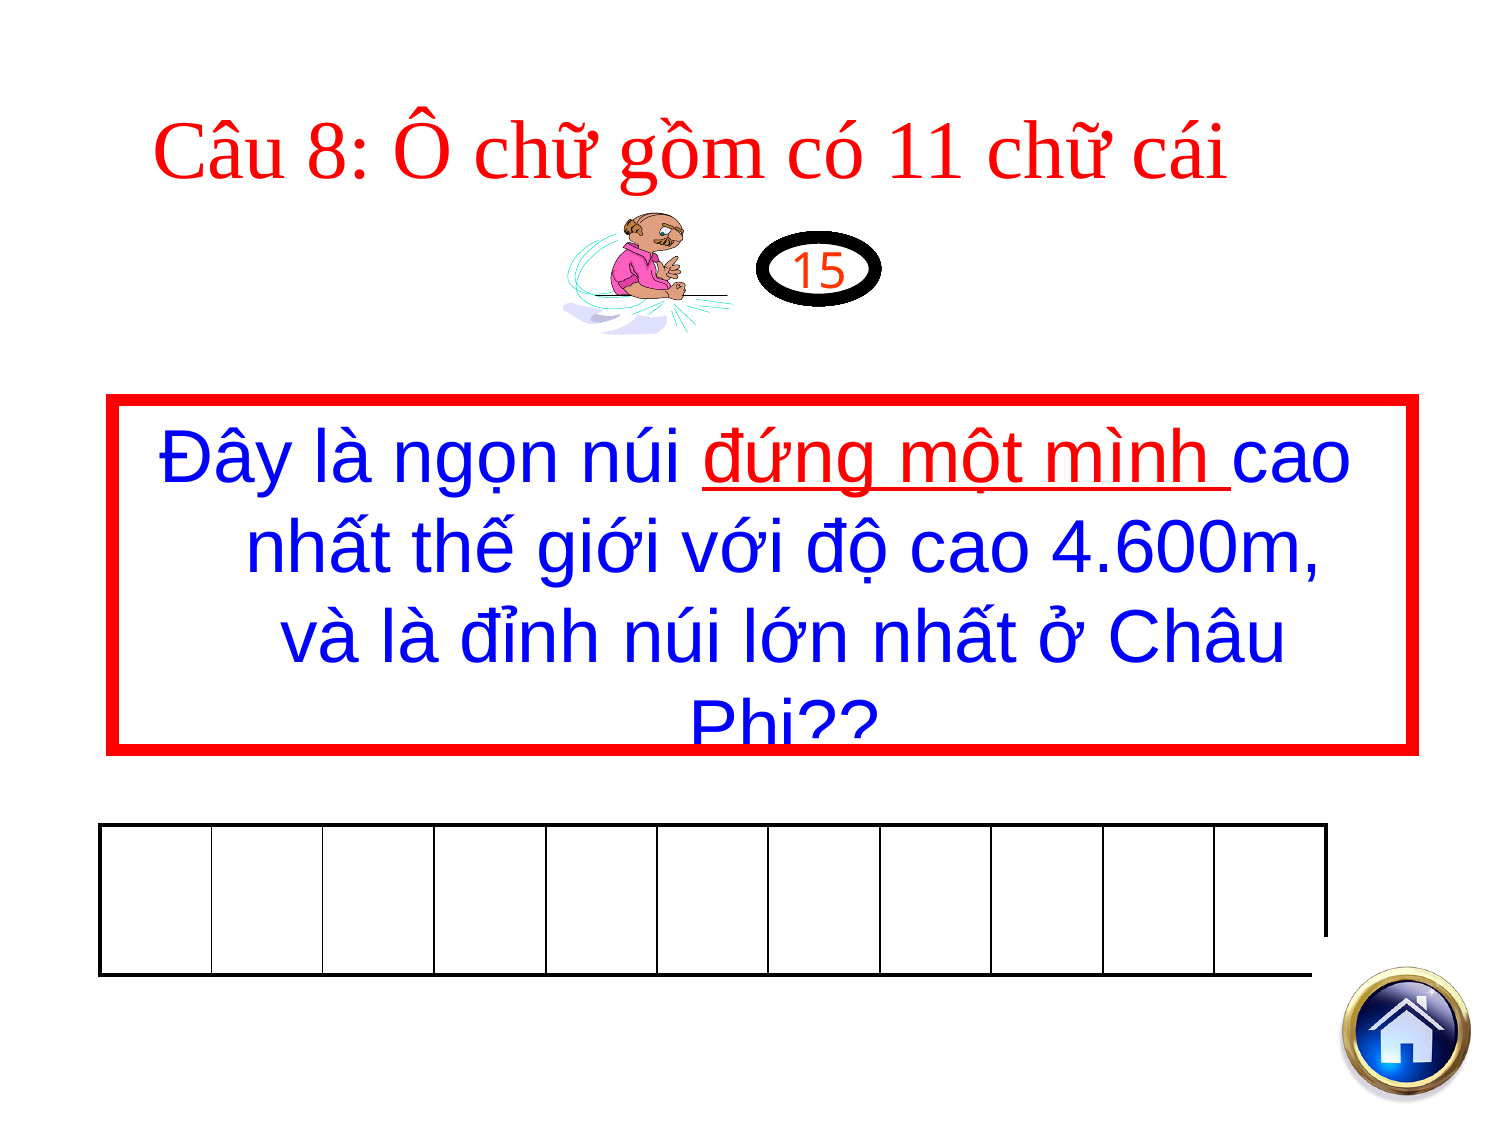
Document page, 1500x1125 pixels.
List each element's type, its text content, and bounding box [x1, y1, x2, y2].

picture [1312, 937, 1500, 1125]
text_box 15 [762, 237, 876, 300]
table_header [881, 827, 990, 973]
table_header [212, 827, 322, 973]
text_box Câu 8: Ô chữ gồm có 11 chữ cái [137, 87, 1350, 203]
text_box [112, 62, 1325, 178]
table_header [1215, 827, 1324, 973]
table_header [1104, 827, 1213, 973]
table_header [658, 827, 767, 973]
table_header [323, 827, 433, 973]
table_header [769, 827, 879, 973]
table_header [435, 827, 545, 973]
picture [562, 212, 735, 336]
text_box [112, 399, 1413, 750]
table_header [102, 827, 211, 973]
table_header [547, 827, 656, 973]
table_header [992, 827, 1102, 973]
